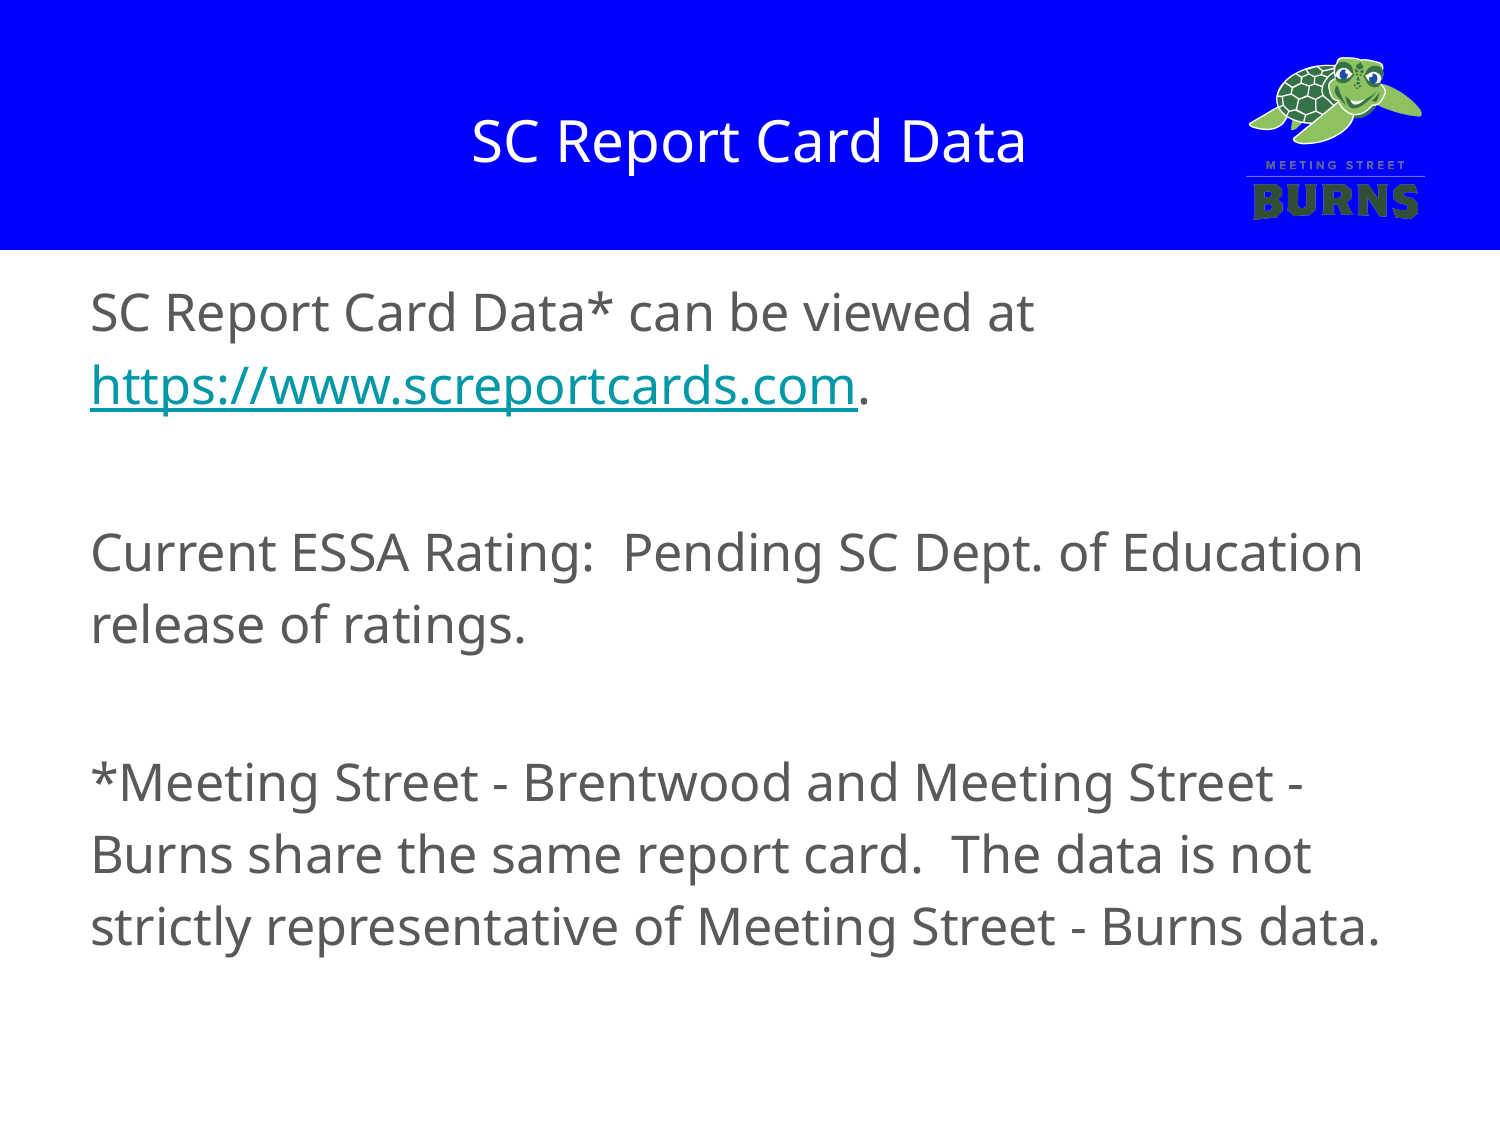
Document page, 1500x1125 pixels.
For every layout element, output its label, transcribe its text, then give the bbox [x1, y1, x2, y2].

title SC Report Card Data [75, 45, 1425, 233]
list SC Report Card Data* can be viewed at https://www.screportcards.com. Current ESSA Rating: Pending SC Dept. of Education release of ratings. *Meeting Street - Brentwood and Meeting Street - Burns share the same report card. The data is not strictly representative of Meeting Street - Burns data. [75, 262, 1425, 975]
